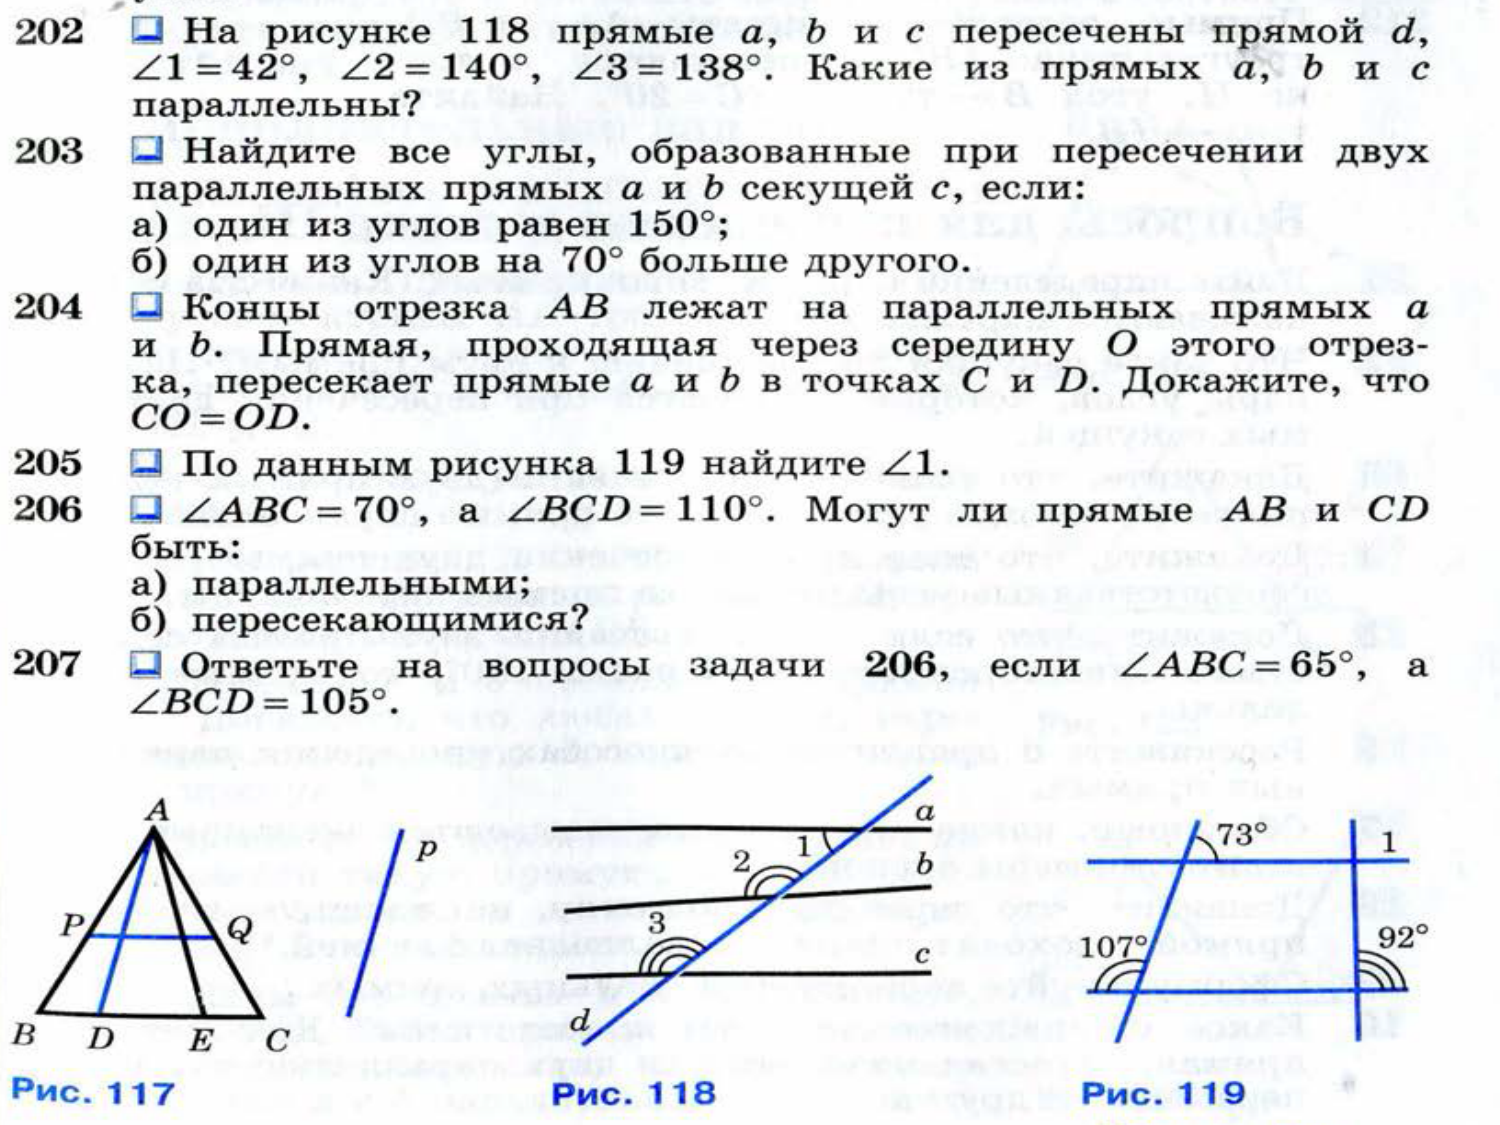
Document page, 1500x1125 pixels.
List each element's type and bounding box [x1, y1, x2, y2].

list [0, 0, 1500, 1125]
